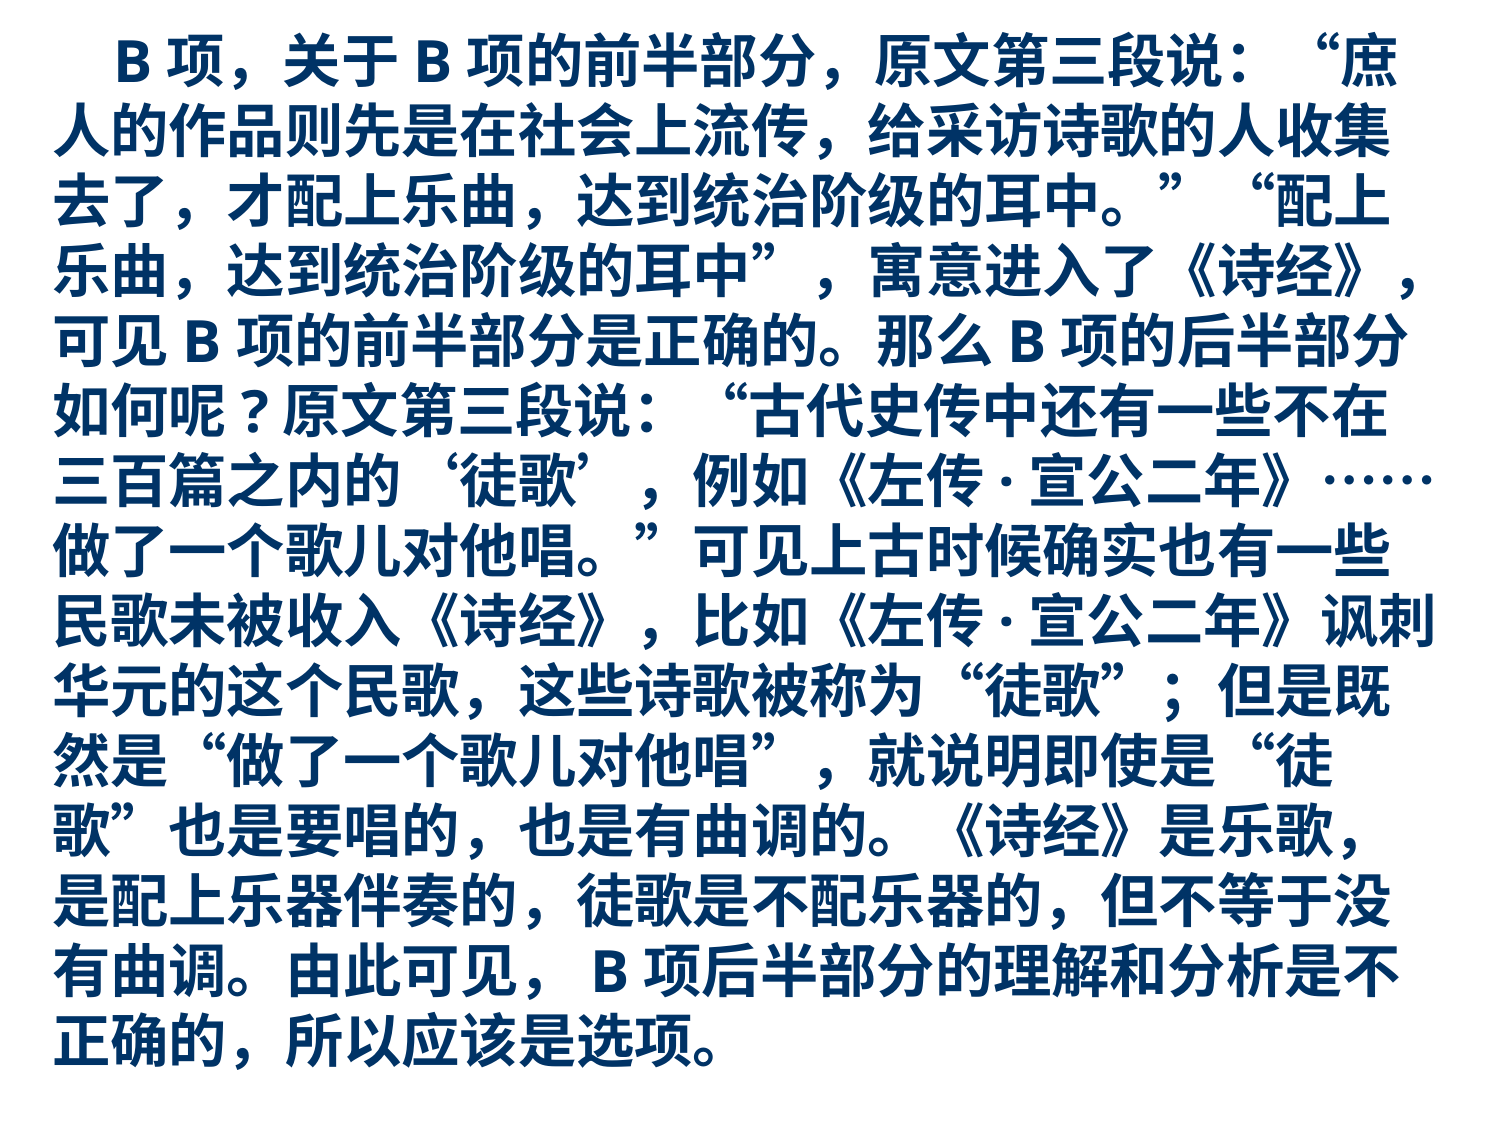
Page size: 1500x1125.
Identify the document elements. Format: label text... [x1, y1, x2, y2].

text_box B项，关于B项的前半部分，原文第三段说：“庶人的作品则先是在社会上流传，给采访诗歌的人收集去了，才配上乐曲，达到统治阶级的耳中。”“配上乐曲，达到统治阶级的耳中”，寓意进入了《诗经》，可见B项的前半部分是正确的。那么B项的后半部分如何呢?原文第三段说：“古代史传中还有一些不在三百篇之内的‘徒歌’，例如《左传·宣公二年》……做了一个歌儿对他唱。”可见上古时候确实也有一些民歌未被收入《诗经》，比如《左传·宣公二年》讽刺华元的这个民歌，这些诗歌被称为“徒歌”；但是既然是“做了一个歌儿对他唱”，就说明即使是“徒歌”也是要唱的，也是有曲调的。《诗经》是乐歌，是配上乐器伴奏的，徒歌是不配乐器的，但不等于没有曲调。由此可见，B项后半部分的理解和分析是不正确的，所以应该是选项。 [37, 17, 1458, 1082]
